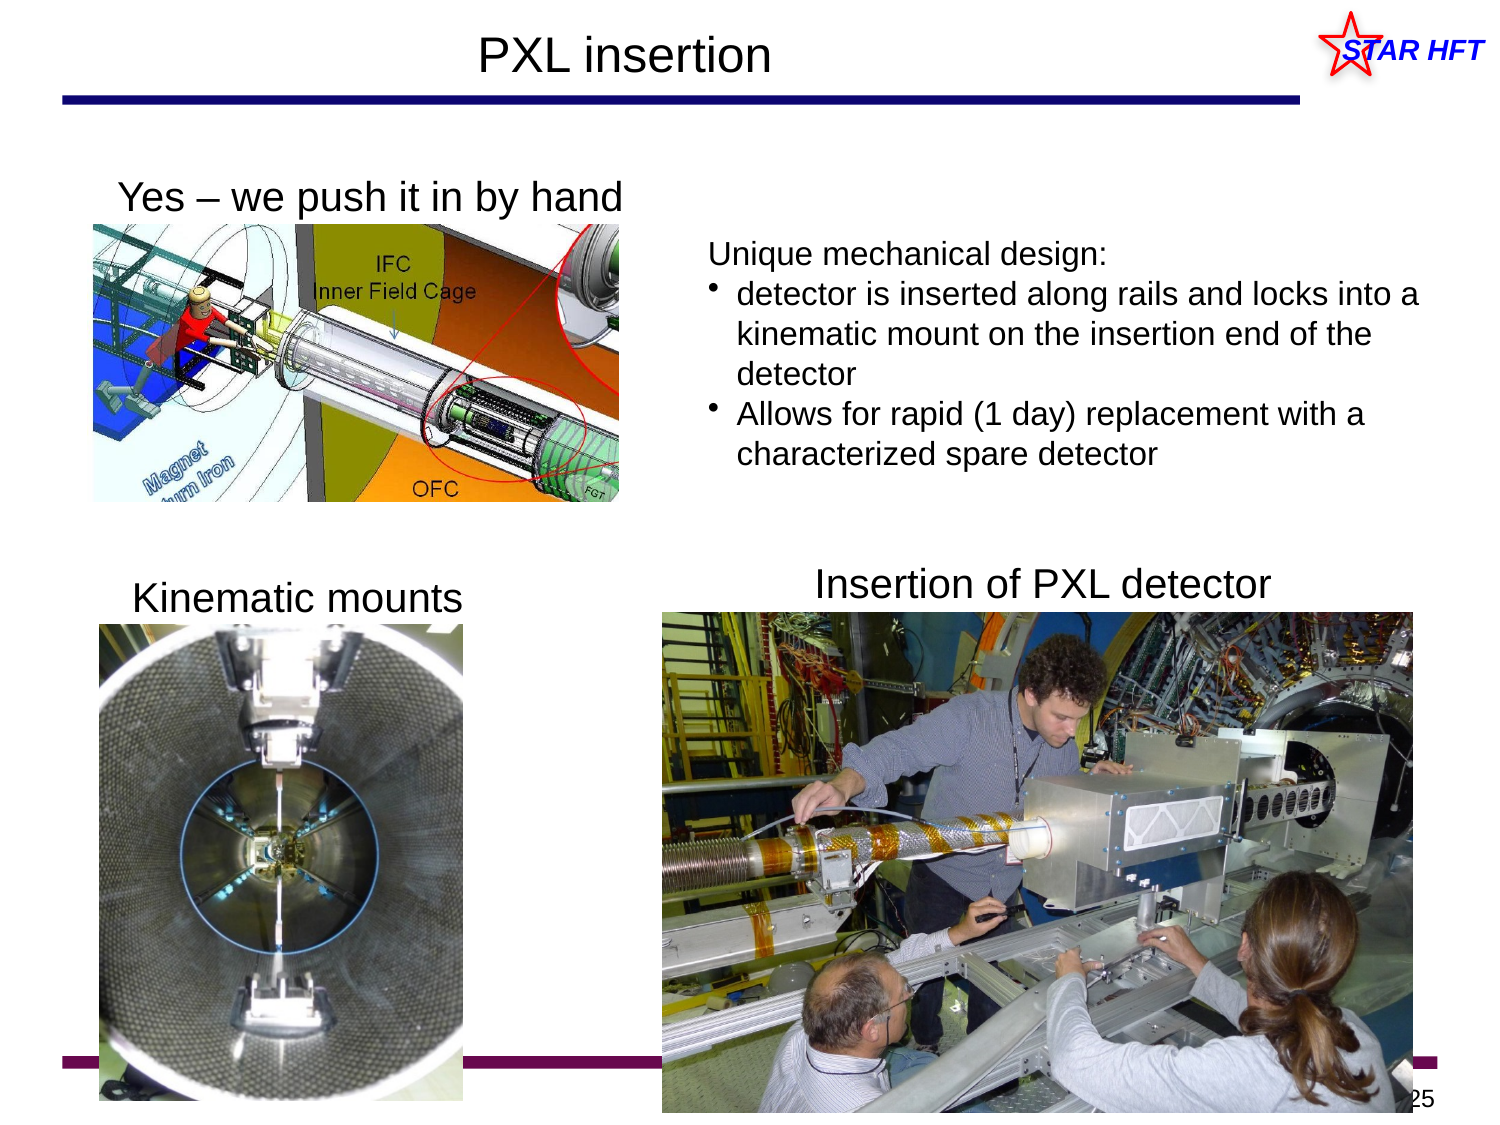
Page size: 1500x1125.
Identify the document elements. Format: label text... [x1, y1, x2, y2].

picture [99, 624, 463, 1101]
text_box Insertion of PXL detector [799, 549, 1288, 610]
picture [87, 224, 620, 502]
title PXL insertion [0, 12, 1250, 93]
text_box Yes – we push it in by hand [102, 162, 639, 228]
picture [662, 612, 1413, 1113]
text_box Kinematic mounts [117, 563, 479, 629]
text_box Unique mechanical design: detector is inserted along rails and locks into a kinematic mount on the insertion end of the detector Allows for rapid (1 day) replacement with a characterized spare detector [675, 224, 1475, 480]
